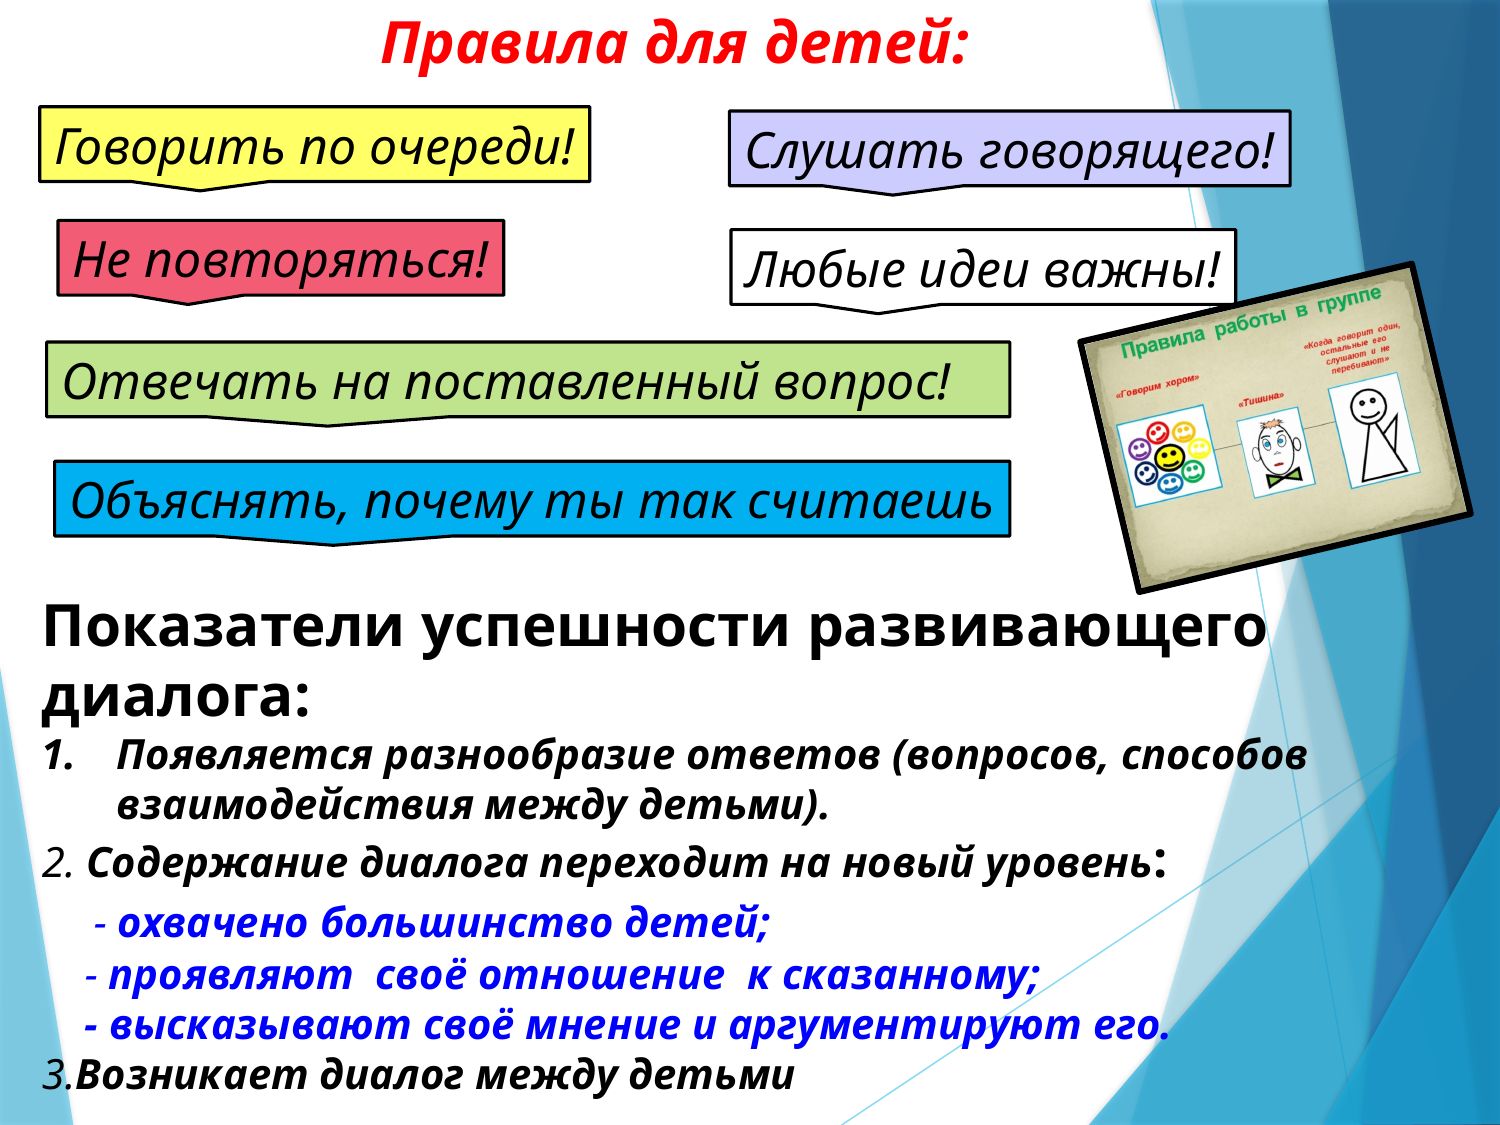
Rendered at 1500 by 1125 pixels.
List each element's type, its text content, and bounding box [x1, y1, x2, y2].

text_box Отвечать на поставленный вопрос! [45, 340, 1012, 428]
text_box Показатели успешности развивающего диалога: Появляется разнообразие ответов (вопросов, способов взаимодействия между детьми). 2. Содержание диалога переходит на новый уровень: - охвачено большинство детей; - проявляют своё отношение к сказанному; - высказывают своё мнение и аргументируют его. 3.Возникает диалог между детьми [27, 580, 1467, 1125]
text_box Правила для детей: [365, 0, 984, 83]
text_box Любые идеи важны! [729, 228, 1238, 316]
picture [1085, 268, 1466, 587]
text_box Не повторяться! [56, 218, 506, 307]
text_box Слушать говорящего! [727, 109, 1292, 197]
text_box Объяснять, почему ты так считаешь [53, 459, 1012, 547]
text_box Говорить по очереди! [38, 105, 592, 193]
